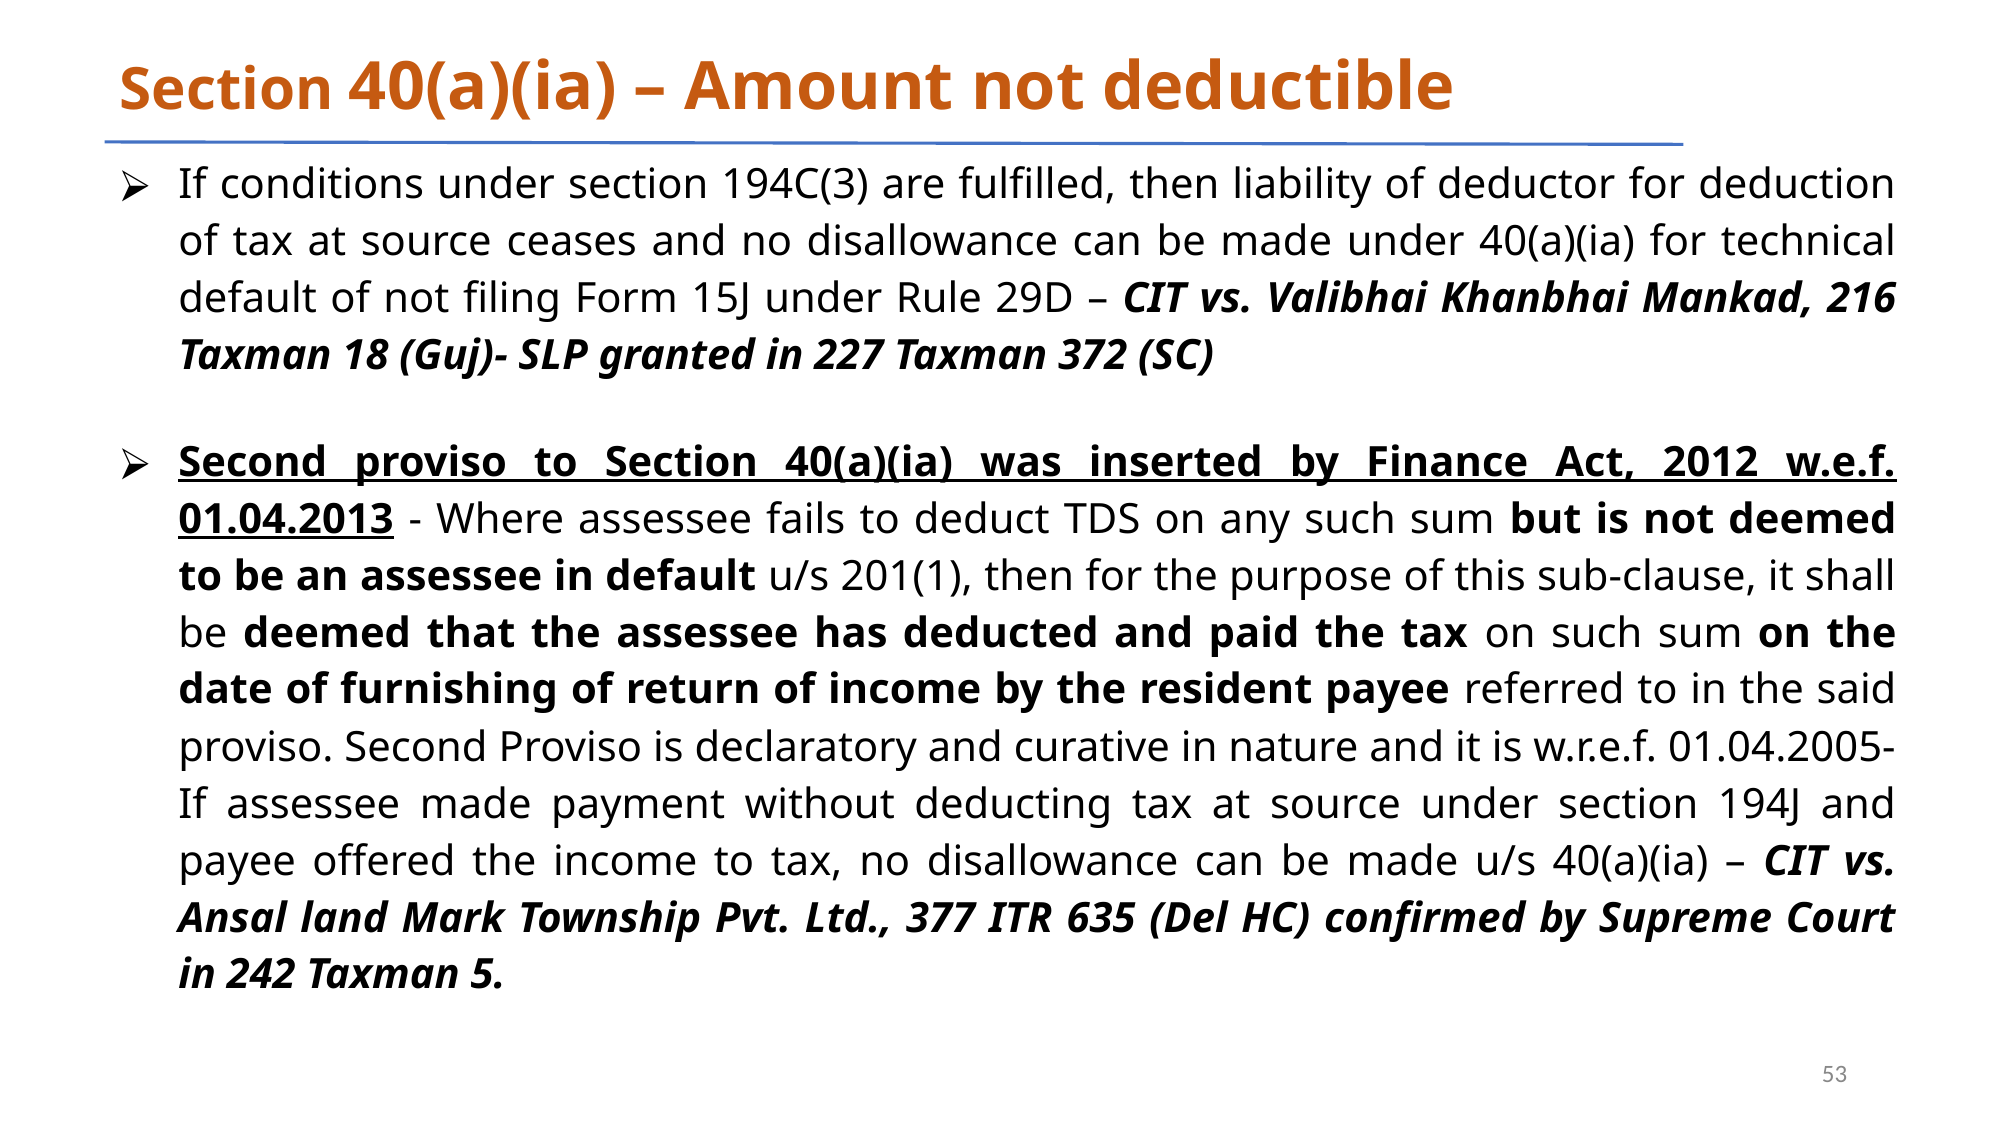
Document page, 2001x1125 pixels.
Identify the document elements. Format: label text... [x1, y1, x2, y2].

title Section 40(a)(ia) – Amount not deductible [104, 30, 1912, 132]
subtitle If conditions under section 194C(3) are fulfilled, then liability of deductor for deduction of tax at source ceases and no disallowance can be made under 40(a)(ia) for technical default of not filing Form 15J under Rule 29D – CIT vs. Valibhai Khanbhai Mankad, 216 Taxman 18 (Guj)- SLP granted in 227 Taxman 372 (SC) Second proviso to Section 40(a)(ia) was inserted by Finance Act, 2012 w.e.f. 01.04.2013 - Where assessee fails to deduct TDS on any such sum but is not deemed to be an assessee in default u/s 201(1), then for the purpose of this sub-clause, it shall be deemed that the assessee has deducted and paid the tax on such sum on the date of furnishing of return of income by the resident payee referred to in the said proviso. Second Proviso is declaratory and curative in nature and it is w.r.e.f. 01.04.2005- If assessee made payment without deducting tax at source under section 194J and payee offered the income to tax, no disallowance can be made u/s 40(a)(ia) – CIT vs. Ansal land Mark Township Pvt. Ltd., 377 ITR 635 (Del HC) confirmed by Supreme Court in 242 Taxman 5. [104, 141, 1912, 1103]
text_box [104, 141, 1684, 145]
slide_number ‹#› [1412, 1042, 1863, 1103]
